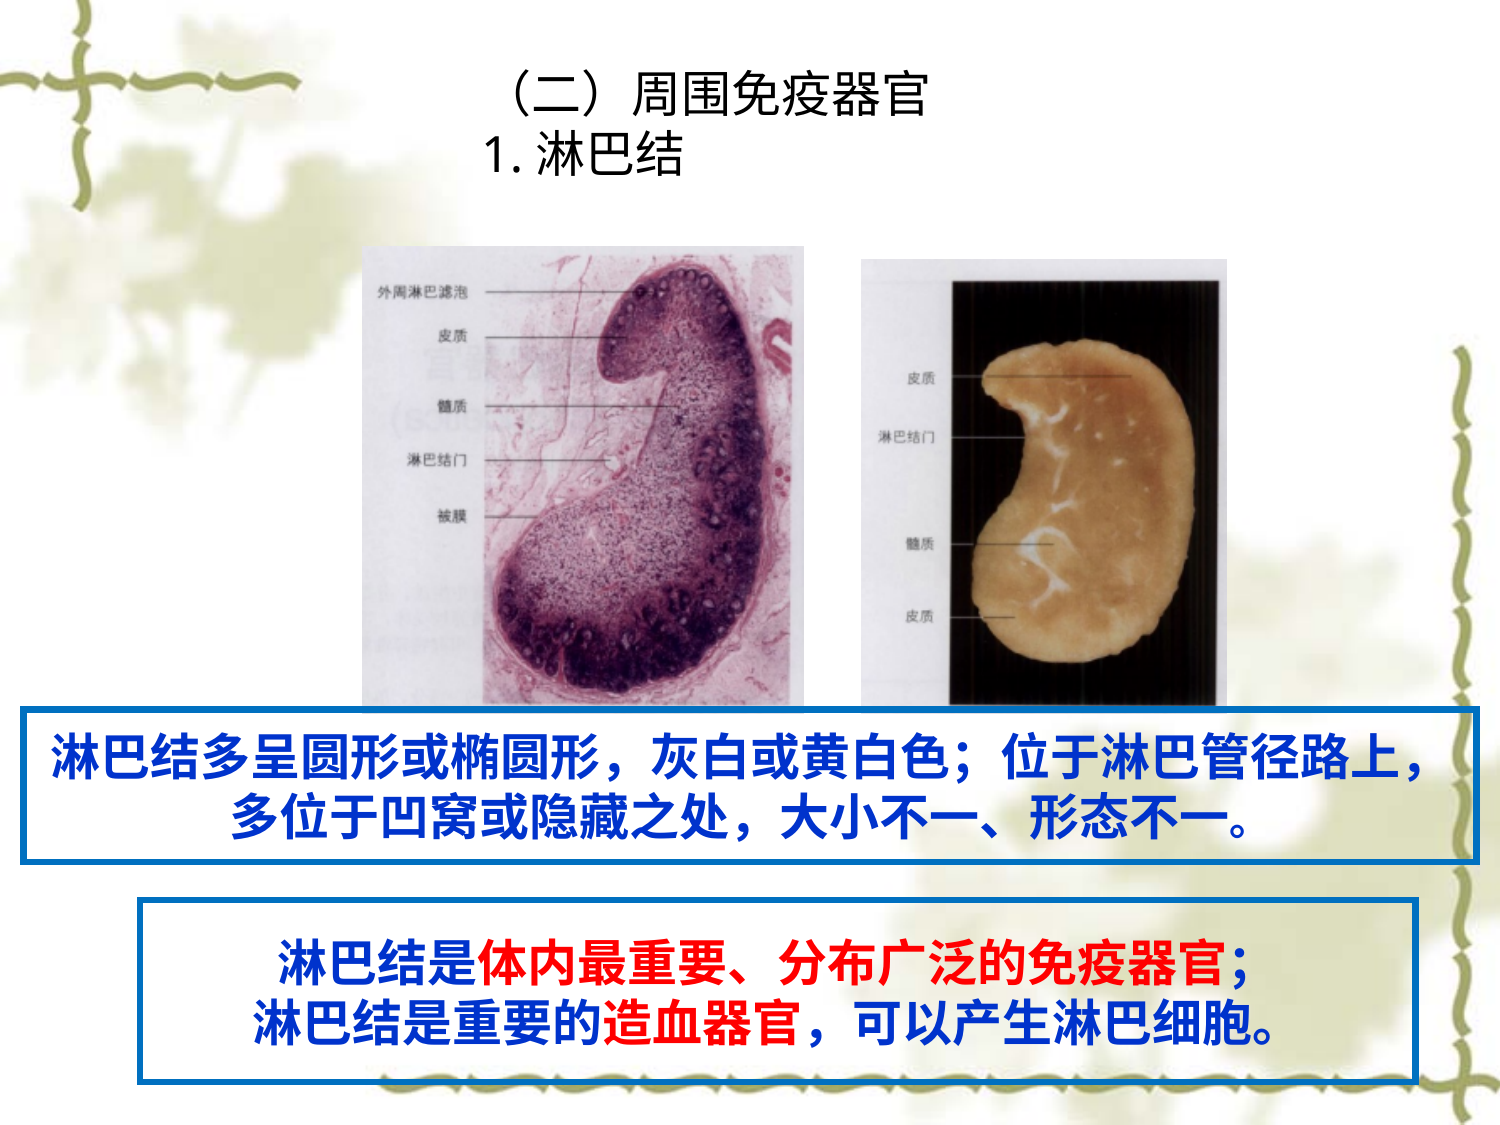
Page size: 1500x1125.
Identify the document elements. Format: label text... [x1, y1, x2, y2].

text_box （二）周围免疫器官 1.淋巴结 [466, 55, 1217, 190]
text_box 淋巴结是体内最重要、分布广泛的免疫器官； 淋巴结是重要的造血器官，可以产生淋巴细胞。 [139, 899, 1417, 1083]
text_box 淋巴结多呈圆形或椭圆形，灰白或黄白色；位于淋巴管径路上，多位于凹窝或隐藏之处，大小不一、形态不一。 [23, 709, 1477, 863]
picture [0, 0, 1500, 1125]
